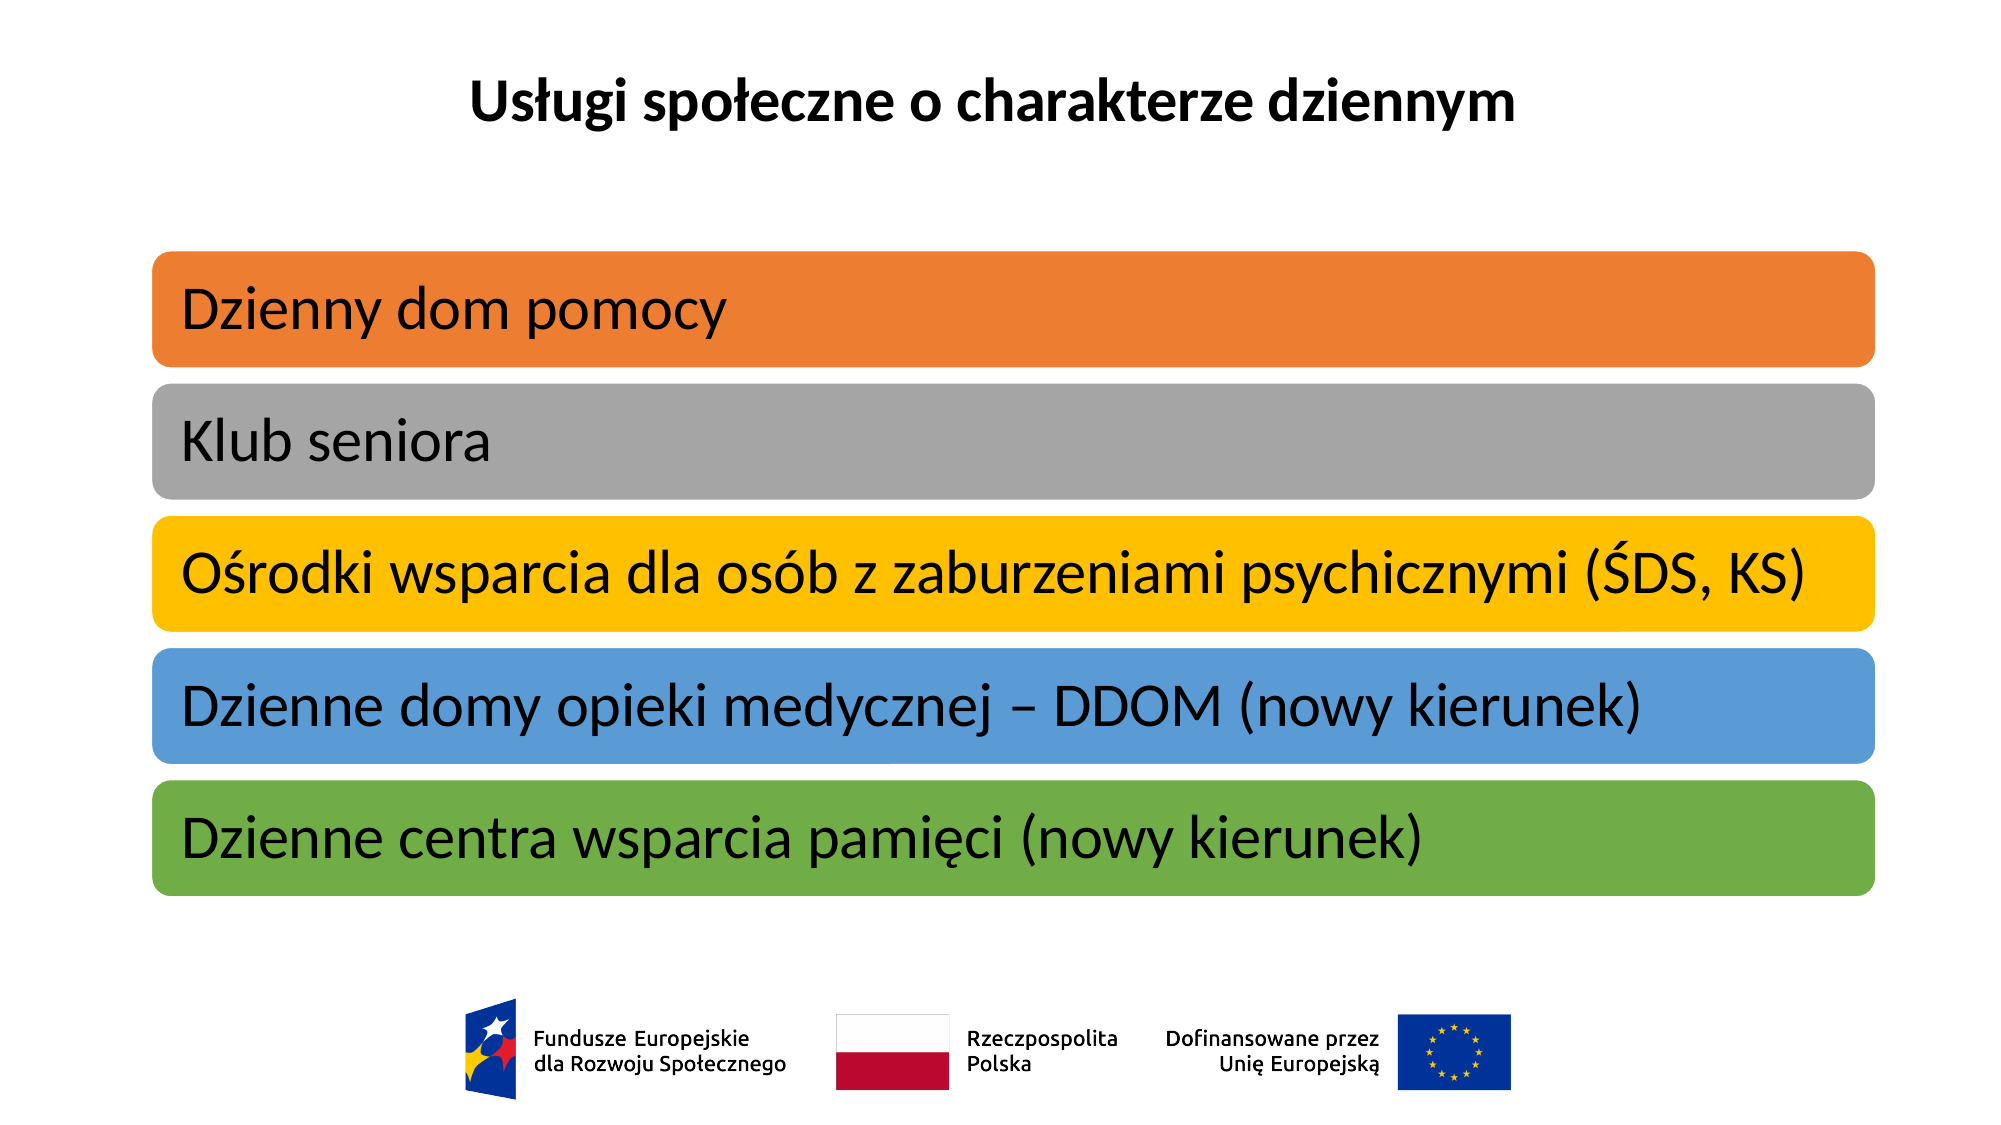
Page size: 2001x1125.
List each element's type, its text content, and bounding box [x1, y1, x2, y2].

title Usługi społeczne o charakterze dziennym [137, 59, 1863, 144]
picture [440, 973, 1536, 1125]
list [151, 216, 1877, 931]
